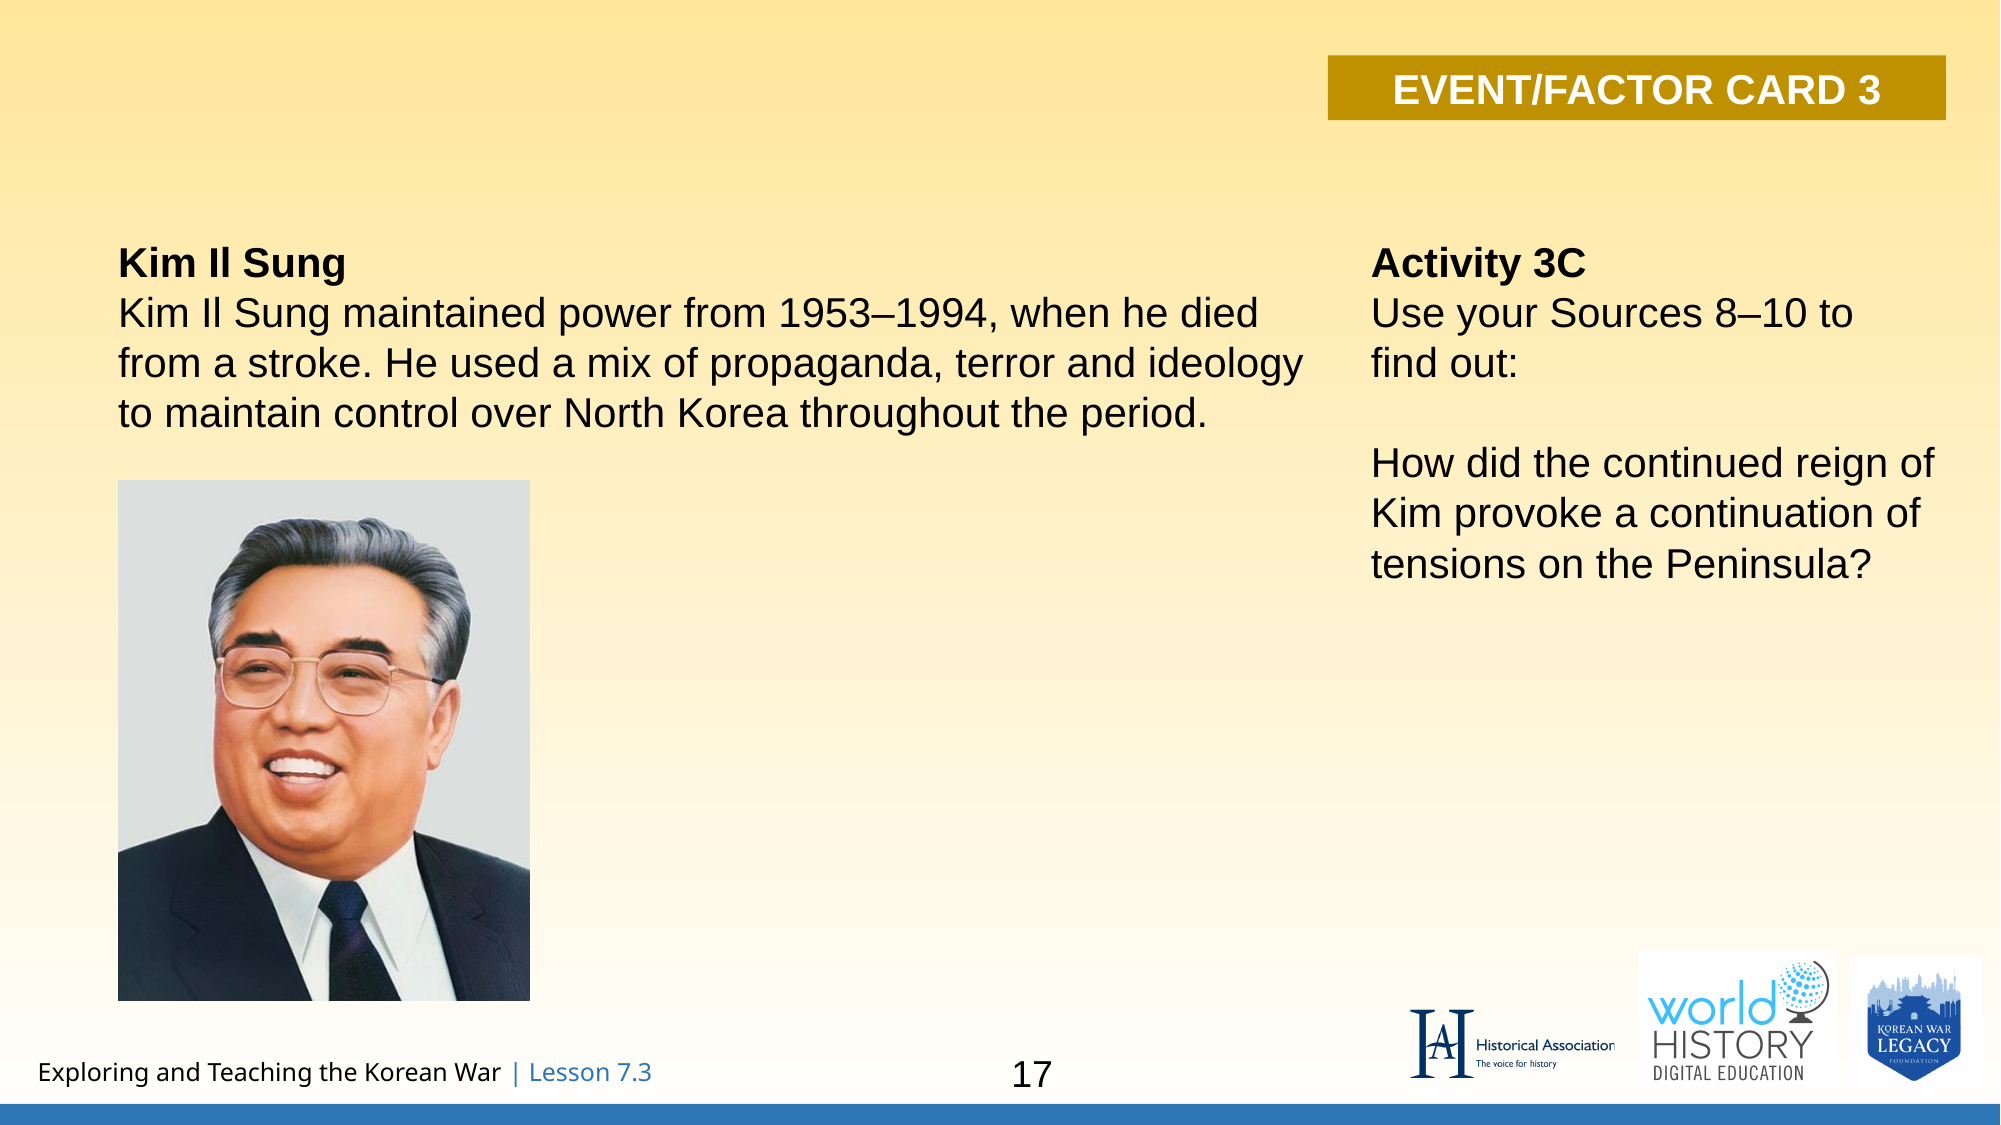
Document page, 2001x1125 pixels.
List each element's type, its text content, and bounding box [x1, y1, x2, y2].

slide_number 17 [652, 1042, 1412, 1103]
picture [1639, 950, 1838, 1091]
text_box Kim Il Sung Kim Il Sung maintained power from 1953–1994, when he died from a stroke. He used a mix of propaganda, terror and ideology to maintain control over North Korea throughout the period. [118, 236, 1307, 437]
text_box Activity 3C Use your Sources 8–10 to find out: How did the continued reign of Kim provoke a continuation of tensions on the Peninsula? [1370, 236, 1947, 587]
picture [118, 480, 530, 1001]
picture [1849, 955, 1983, 1090]
text_box EVENT/FACTOR CARD 3 [1327, 55, 1946, 121]
